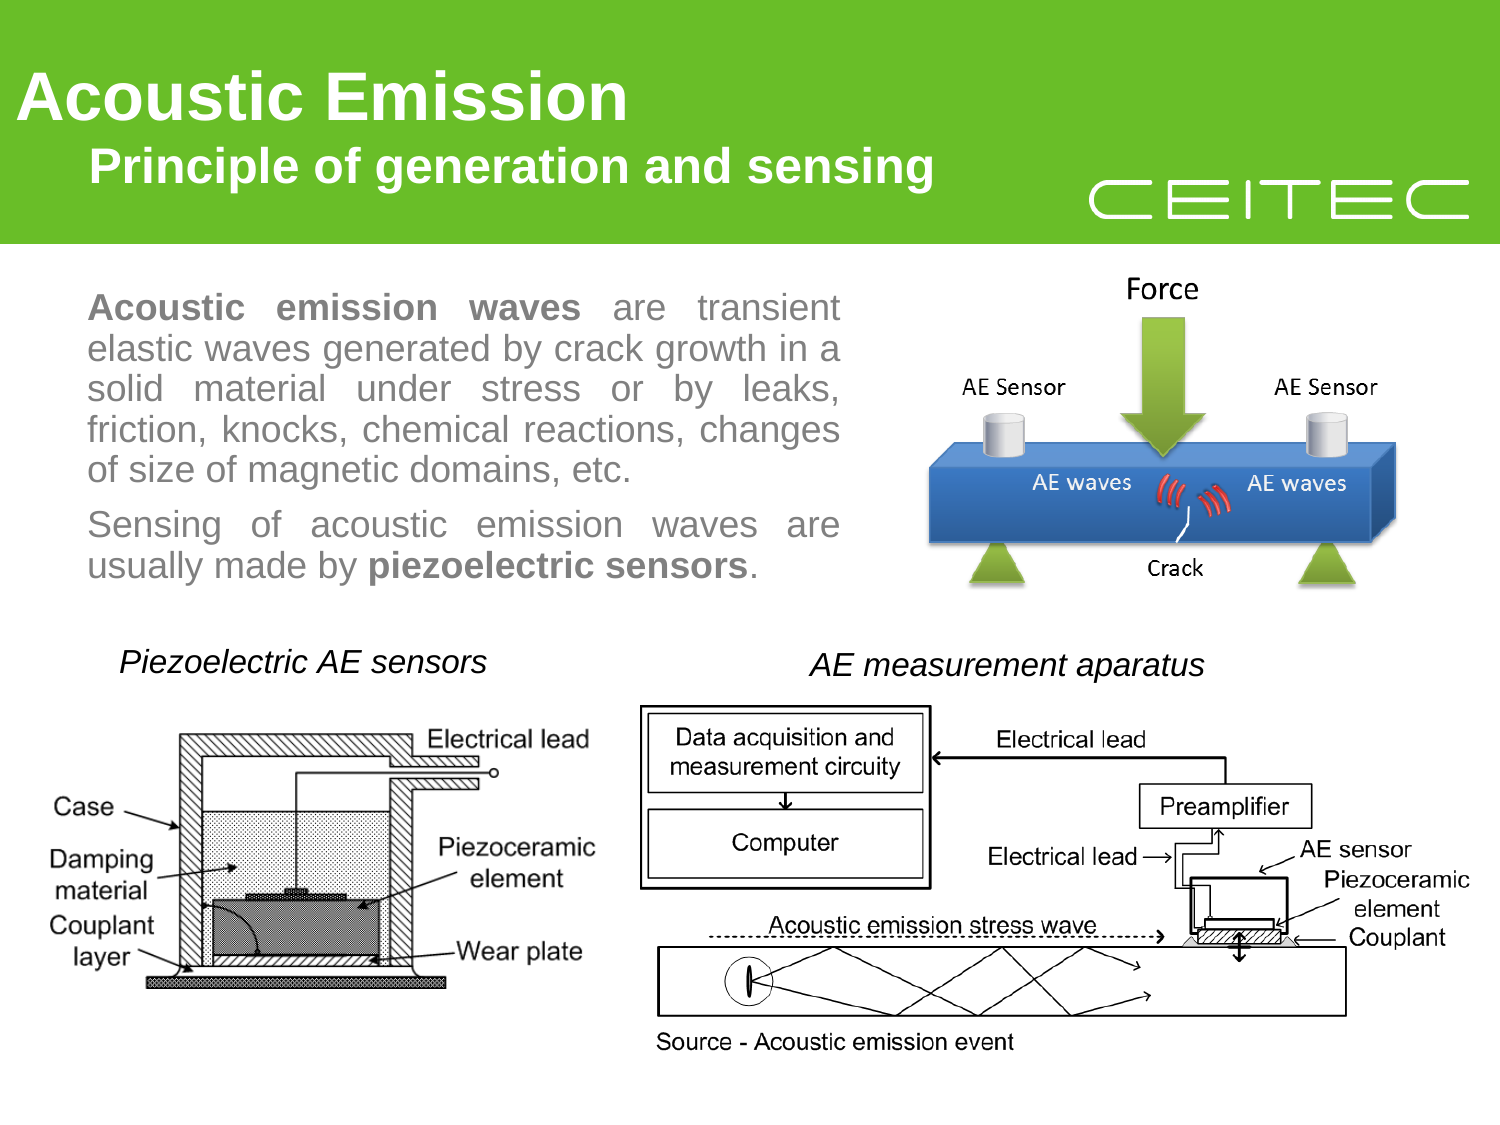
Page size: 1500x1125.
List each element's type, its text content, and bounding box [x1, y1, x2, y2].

picture [49, 720, 604, 990]
list Acoustic emission waves are transient elastic waves generated by crack growth in a solid material under stress or by leaks, friction, knocks, chemical reactions, changes of size of magnetic domains, etc. Sensing of acoustic emission waves are usually made by piezoelectric sensors. [71, 280, 856, 599]
title Acoustic Emission Principle of generation and sensing [0, 1, 1077, 244]
picture [640, 705, 1476, 1058]
picture [1089, 180, 1469, 219]
text_box Piezoelectric AE sensors [104, 633, 504, 688]
text_box AE measurement aparatus [795, 635, 1222, 691]
picture [921, 256, 1406, 598]
